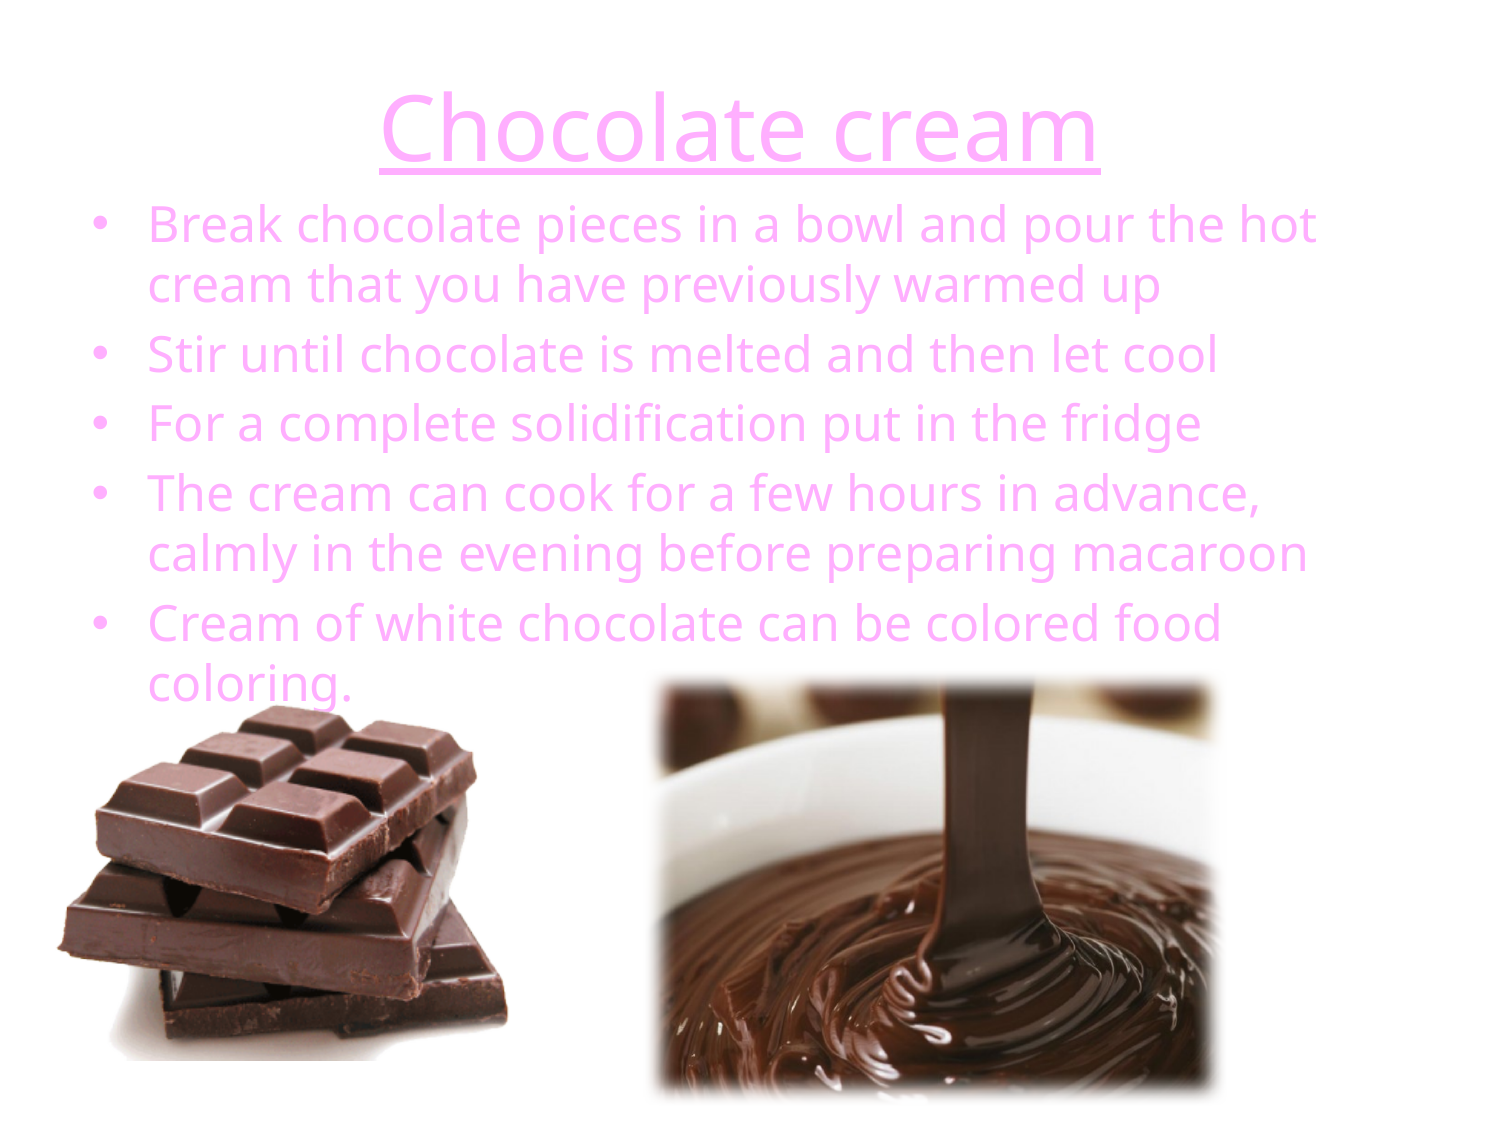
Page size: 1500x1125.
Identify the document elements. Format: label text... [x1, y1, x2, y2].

title Chocolate cream [64, 30, 1415, 219]
picture [52, 692, 514, 1062]
list Break chocolate pieces in a bowl and pour the hot cream that you have previously warmed up Stir until chocolate is melted and then let cool For a complete solidification put in the fridge The cream can cook for a few hours in advance, calmly in the evening before preparing macaroon Cream of white chocolate can be colored food coloring. [76, 184, 1427, 927]
picture [643, 668, 1227, 1107]
